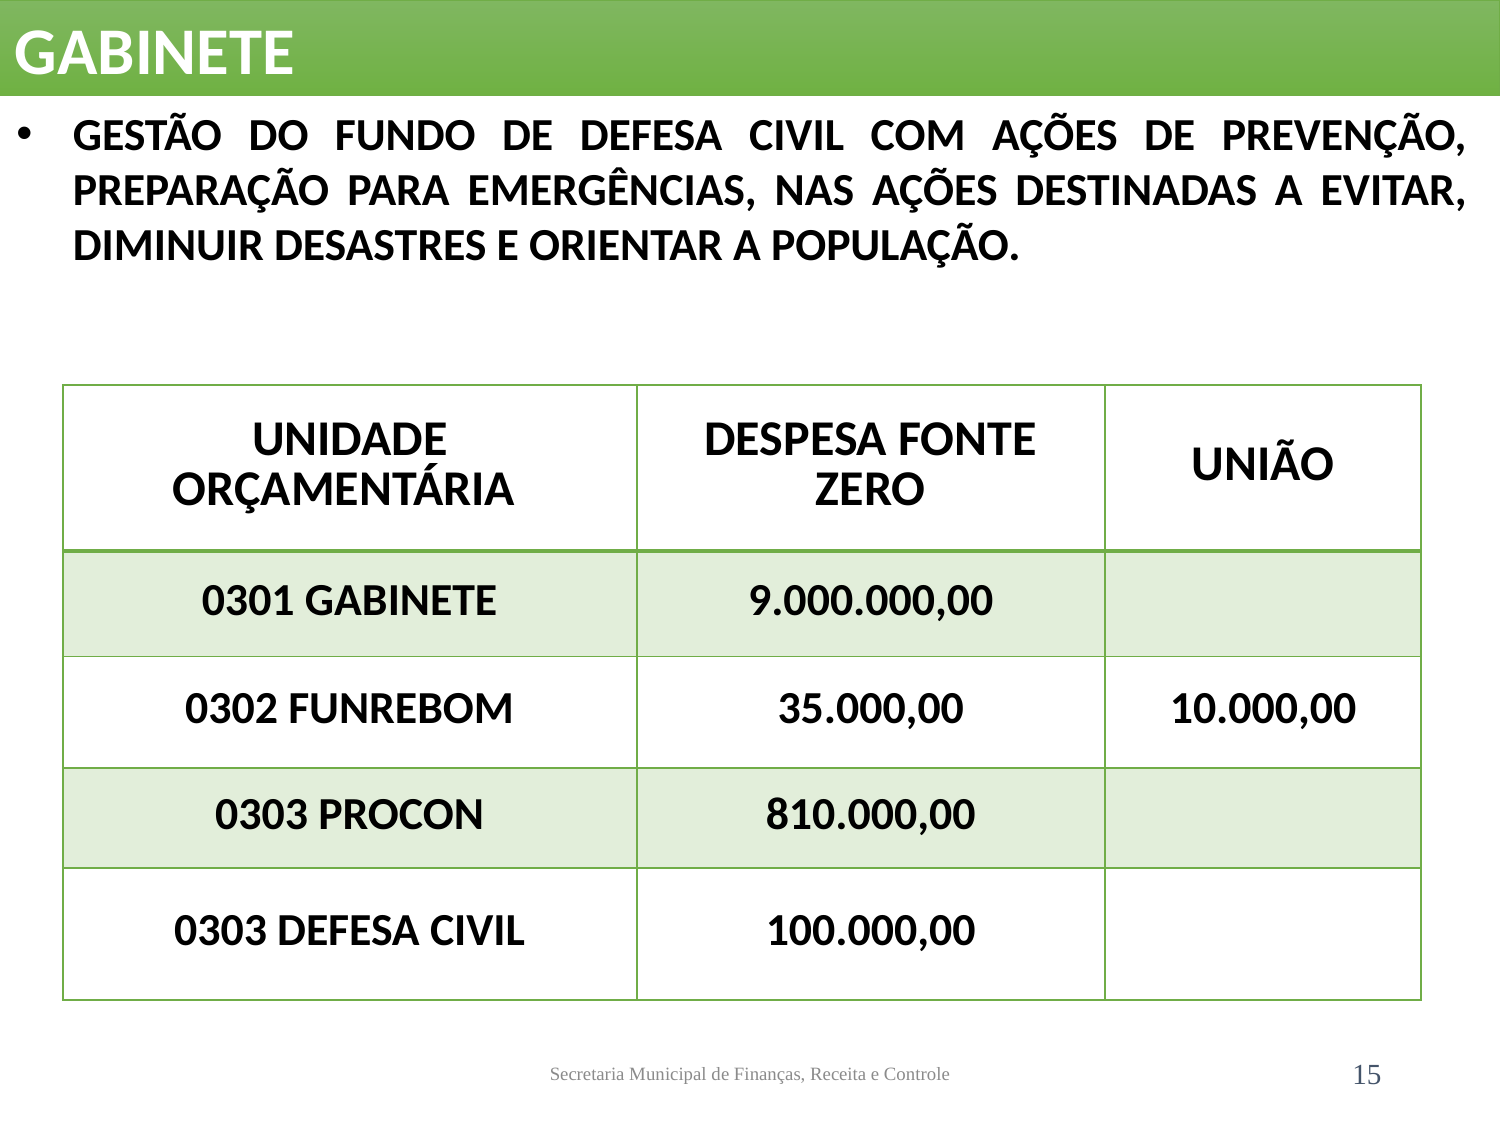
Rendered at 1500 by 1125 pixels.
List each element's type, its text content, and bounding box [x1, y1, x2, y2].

table_cell 9.000.000,00 [638, 553, 1104, 656]
text_box GABINETE [0, 0, 1500, 96]
table_cell 100.000,00 [638, 869, 1104, 999]
table_header UNIÃO [1106, 386, 1420, 549]
table_header UNIDADE ORÇAMENTÁRIA [64, 386, 636, 549]
table_cell 0303 DEFESA CIVIL [64, 869, 636, 999]
table_cell 35.000,00 [638, 657, 1104, 767]
footer Secretaria Municipal de Finanças, Receita e Controle [496, 1042, 1004, 1103]
table_cell 0302 FUNREBOM [64, 657, 636, 767]
table_cell 10.000,00 [1106, 657, 1420, 767]
table_cell 810.000,00 [638, 769, 1104, 867]
table_cell [1106, 553, 1420, 656]
slide_number 15 [1059, 1042, 1397, 1103]
text_box GESTÃO DO FUNDO DE DEFESA CIVIL COM AÇÕES DE PREVENÇÃO, PREPARAÇÃO PARA EMERGÊNCIAS, NAS AÇÕES DESTINADAS A EVITAR, DIMINUIR DESASTRES E ORIENTAR A POPULAÇÃO. [1, 97, 1483, 333]
table_cell 0301 GABINETE [64, 553, 636, 656]
table_cell [1106, 869, 1420, 999]
table_cell [1106, 769, 1420, 867]
table_cell 0303 PROCON [64, 769, 636, 867]
table_header DESPESA FONTE ZERO [638, 386, 1104, 549]
